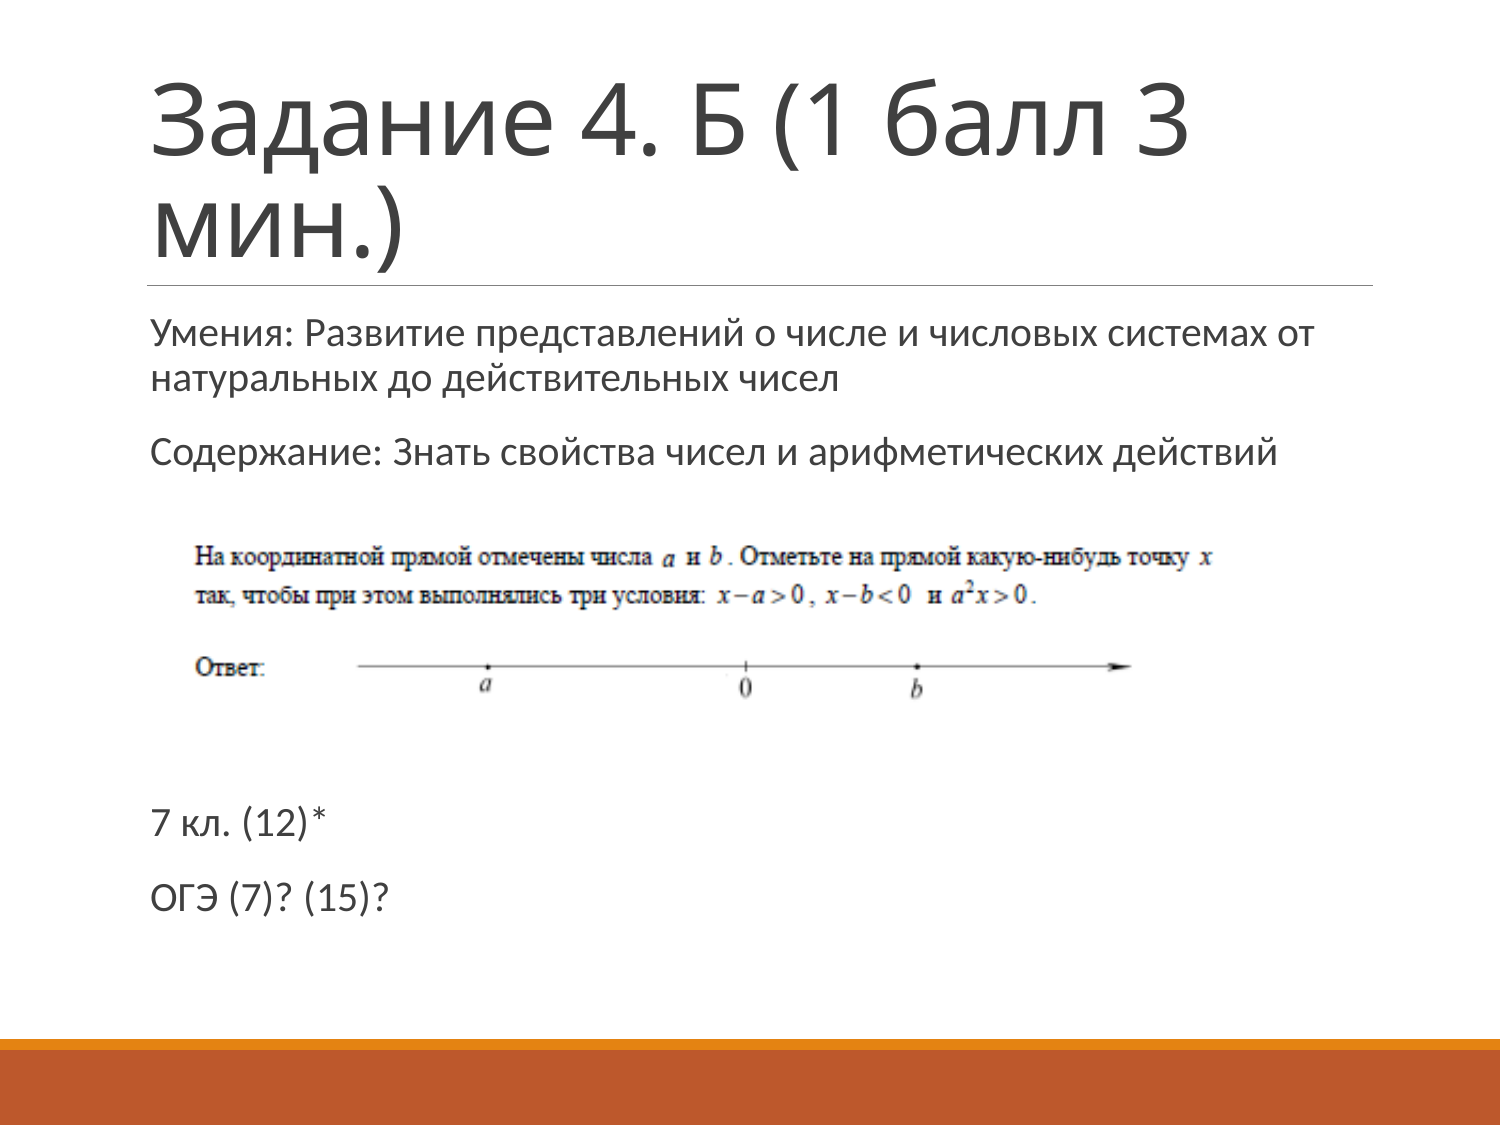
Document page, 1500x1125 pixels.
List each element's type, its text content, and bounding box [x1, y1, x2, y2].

list Умения: Развитие представлений о числе и числовых системах от натуральных до действительных чисел Содержание: Знать свойства чисел и арифметических действий 7 кл. (12)* ОГЭ (7)? (15)? [135, 302, 1373, 963]
picture [187, 526, 1241, 733]
title Задание 4. Б (1 балл 3 мин.) [135, 47, 1373, 285]
